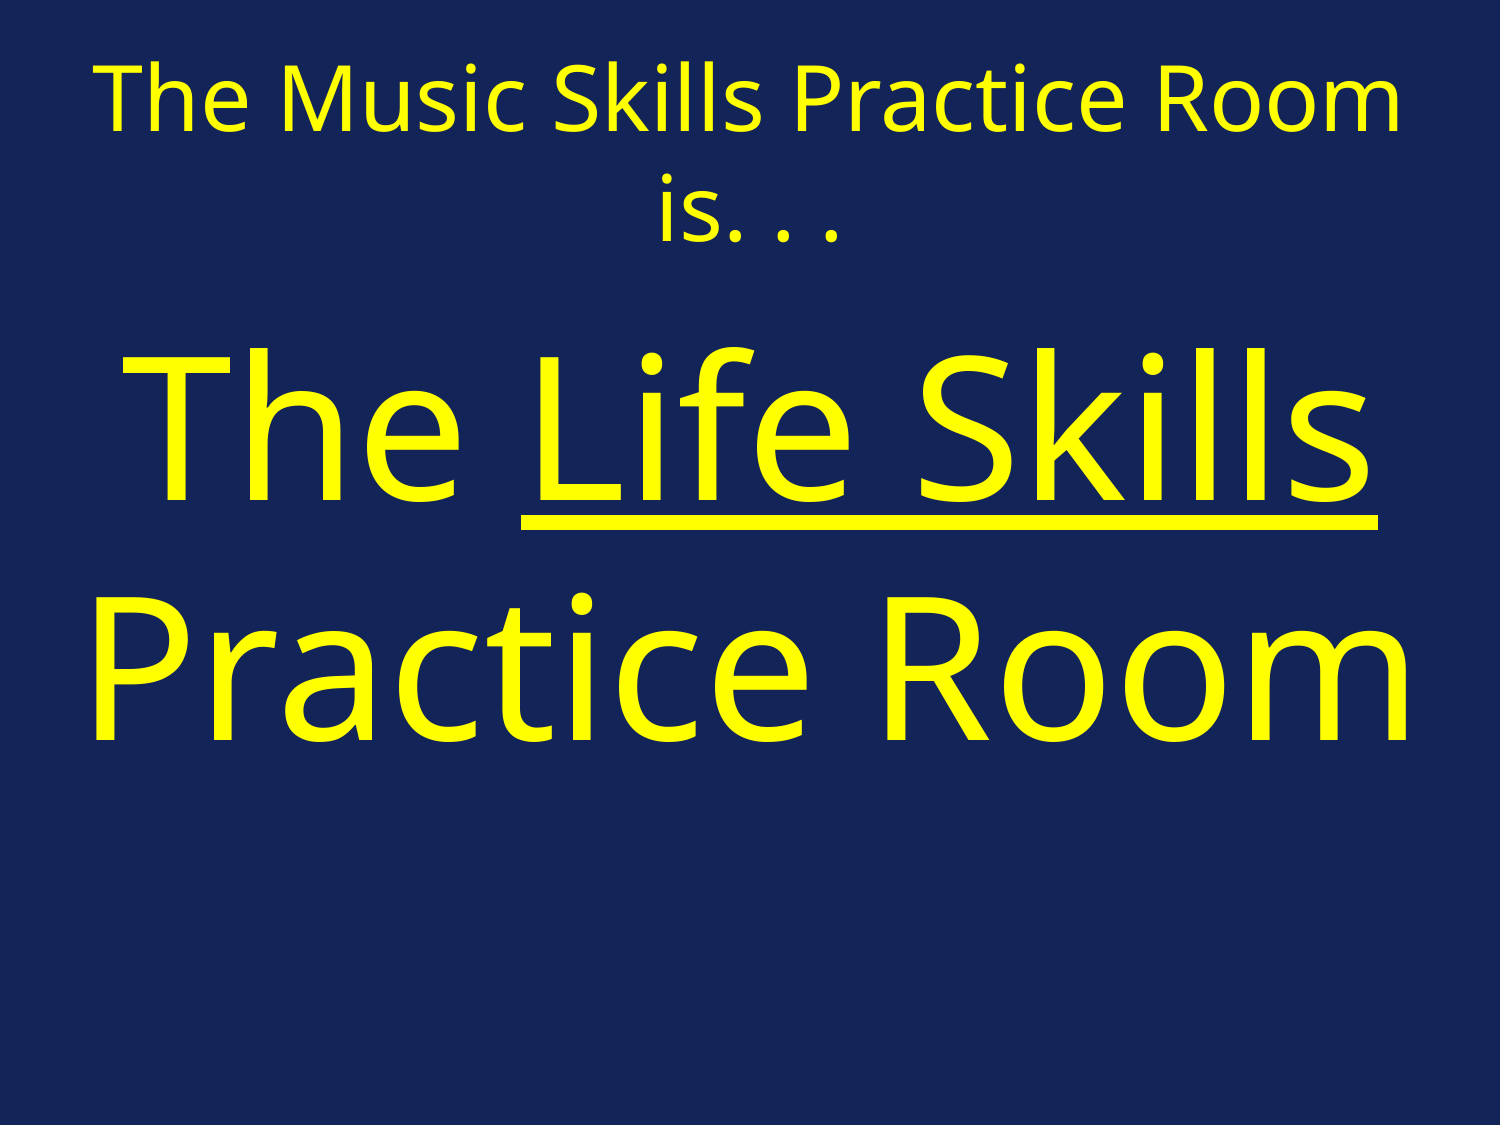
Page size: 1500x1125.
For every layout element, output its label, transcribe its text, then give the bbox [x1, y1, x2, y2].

text_box The Music Skills Practice Room is. . . [0, 32, 1500, 267]
text_box The Life Skills Practice Room [0, 292, 1500, 788]
